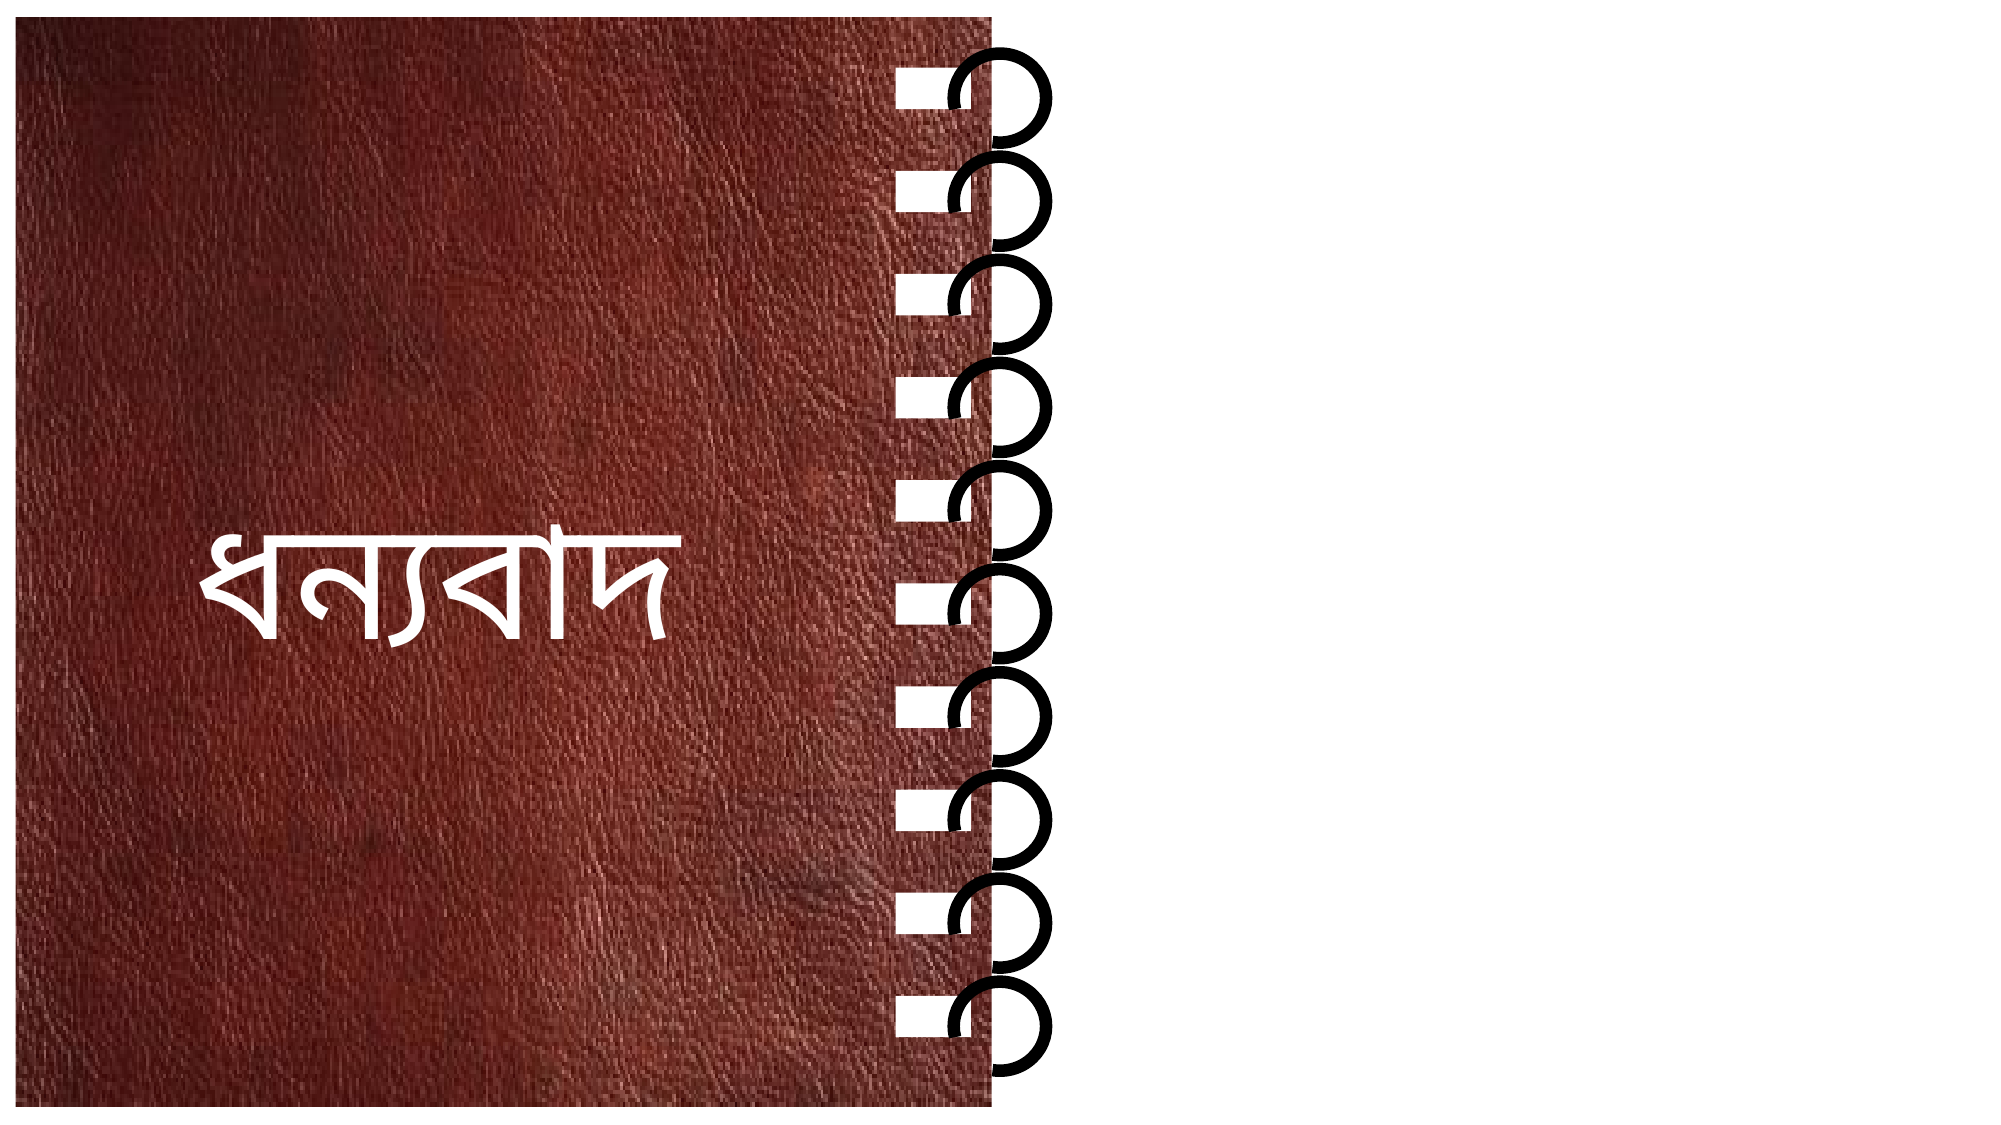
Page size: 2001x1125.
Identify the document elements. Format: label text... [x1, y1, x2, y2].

text_box ধন্যবাদ [15, 466, 859, 681]
text_box [15, 17, 993, 1108]
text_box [895, 53, 1047, 1071]
